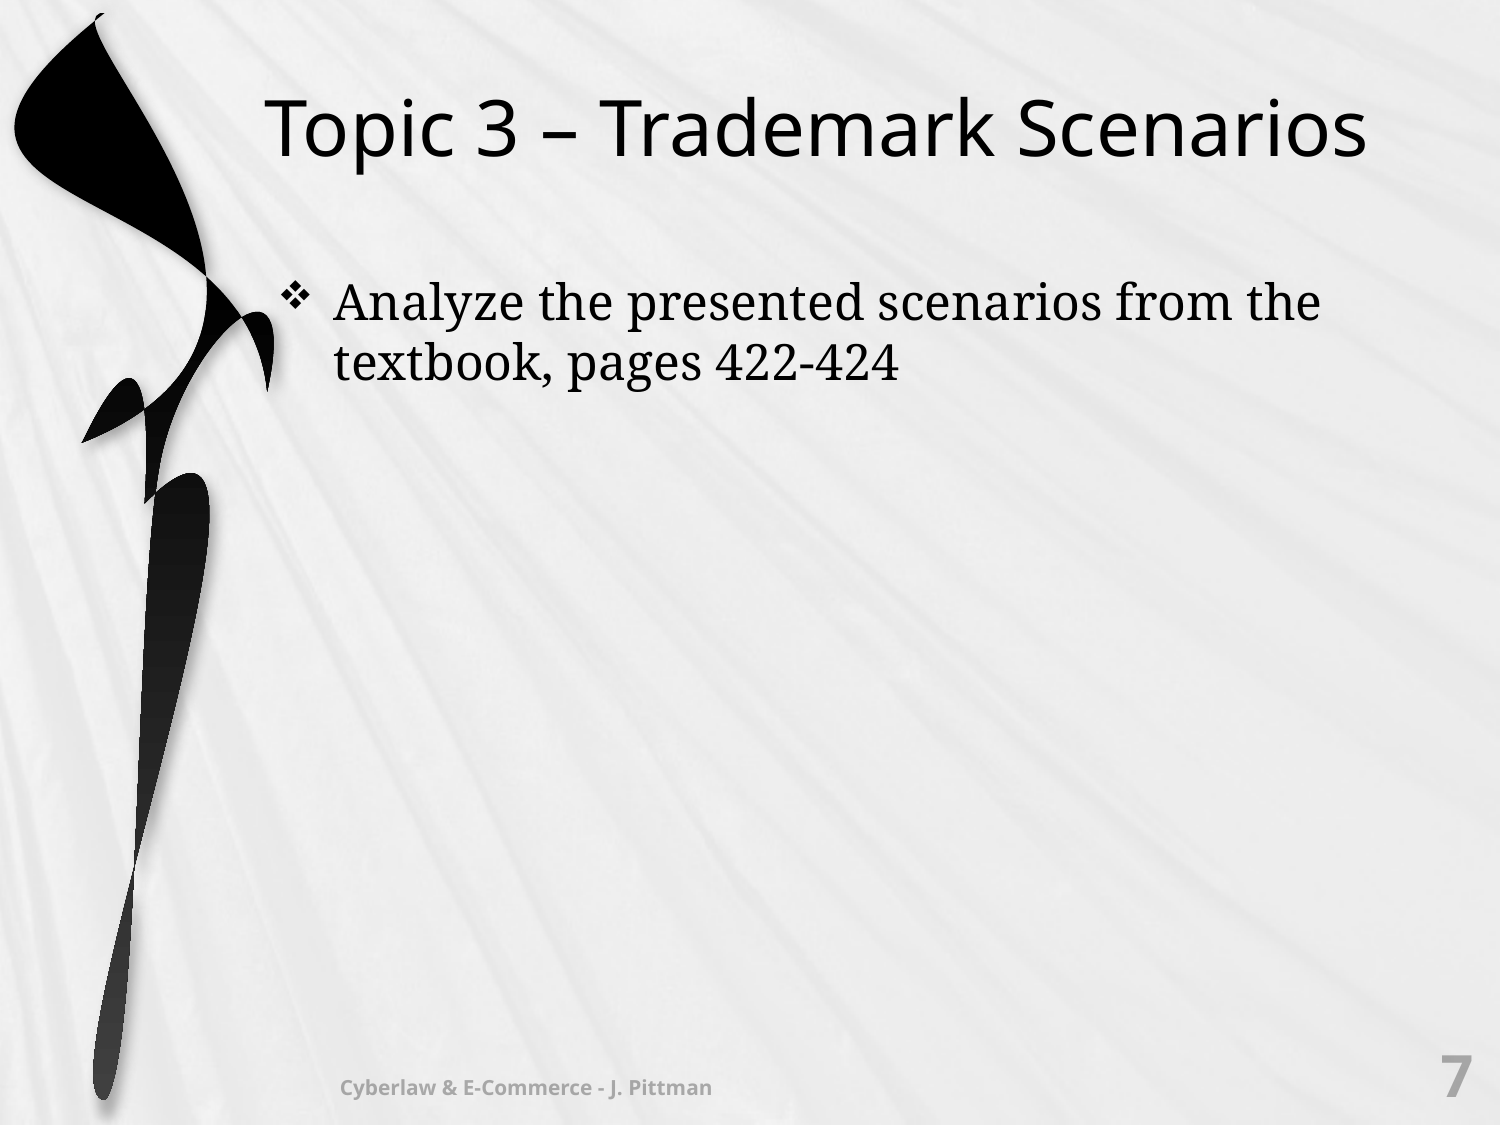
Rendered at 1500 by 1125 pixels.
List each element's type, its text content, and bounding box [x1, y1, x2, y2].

title Topic 3 – Trademark Scenarios [249, 37, 1438, 213]
list Analyze the presented scenarios from the textbook, pages 422-424 [262, 262, 1438, 1000]
footer Cyberlaw & E-Commerce - J. Pittman [324, 1066, 800, 1109]
slide_number 7 [1316, 1018, 1489, 1125]
